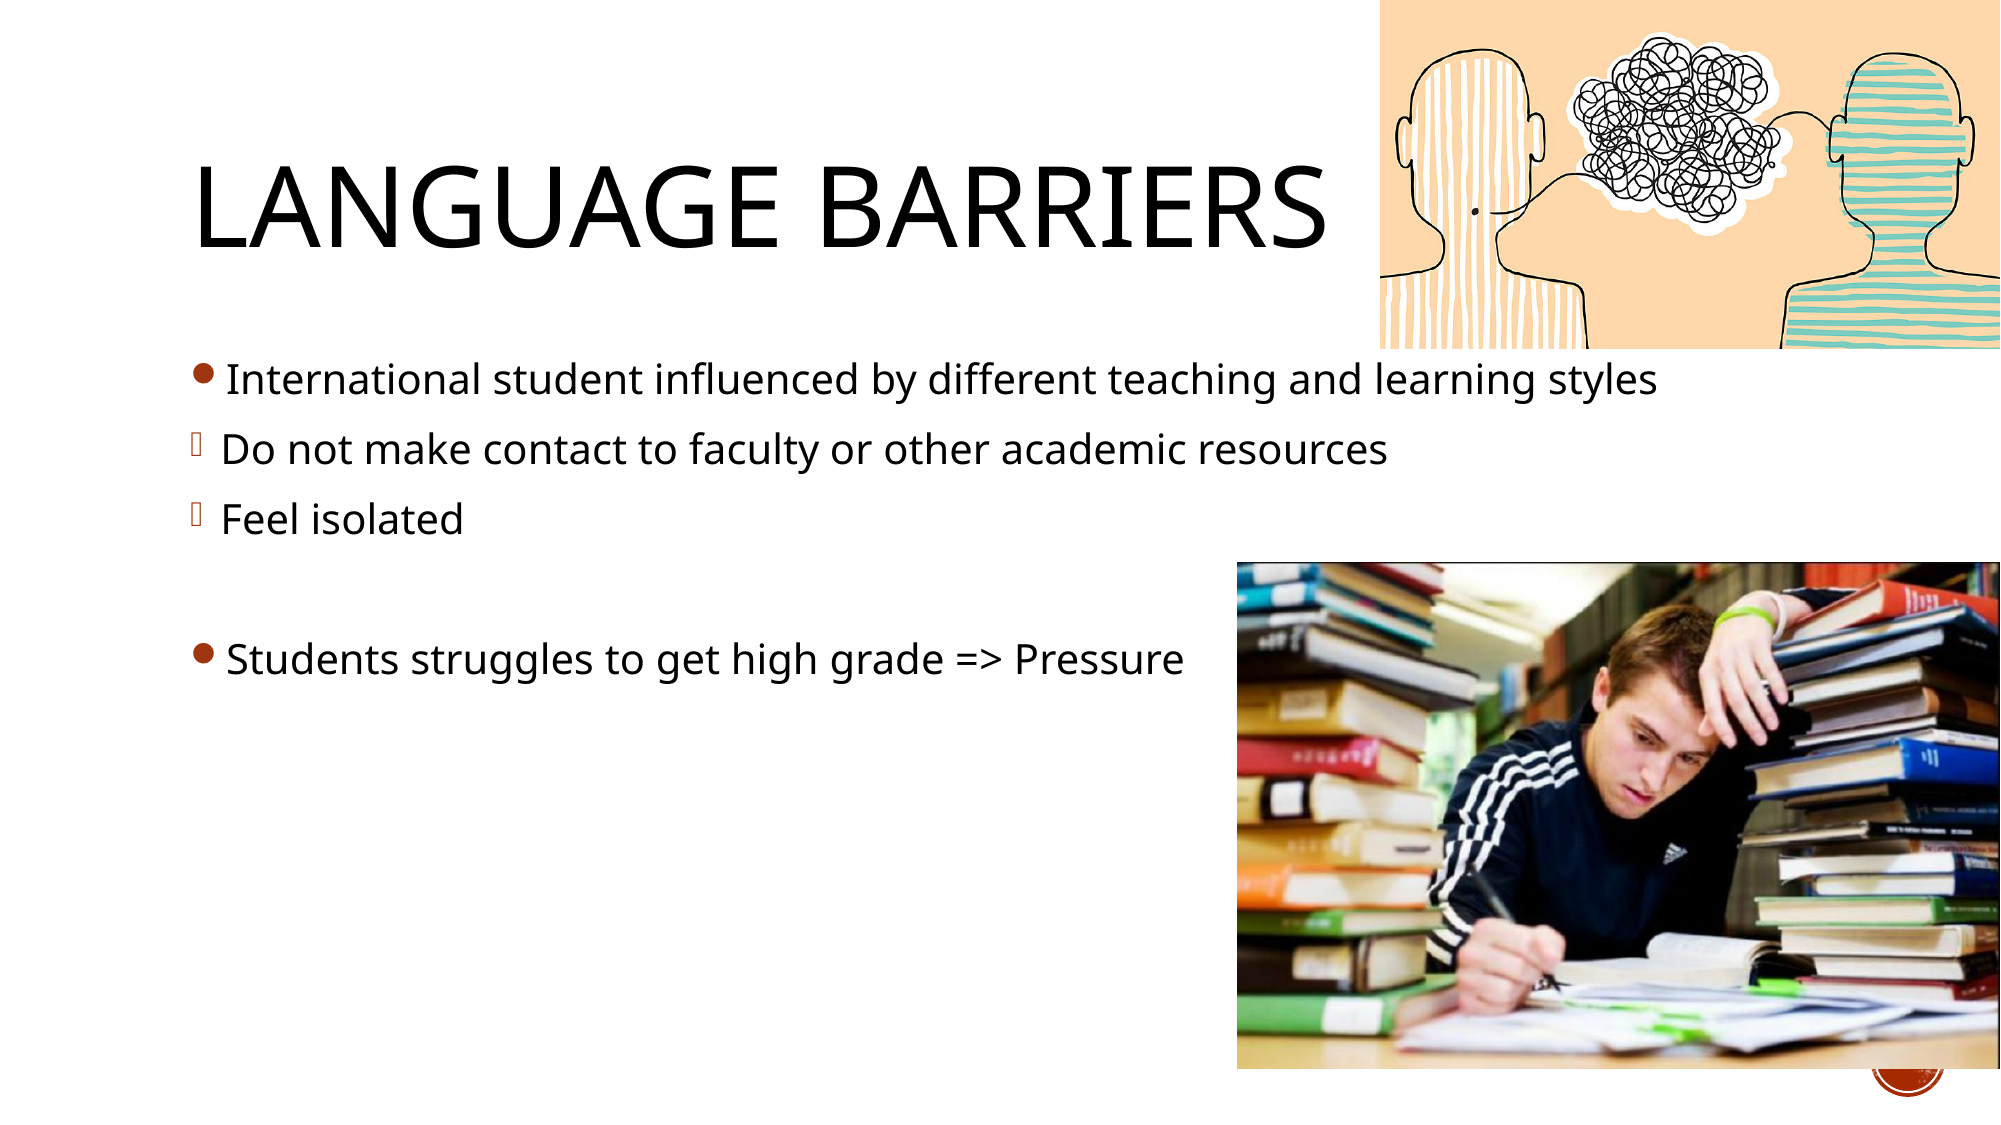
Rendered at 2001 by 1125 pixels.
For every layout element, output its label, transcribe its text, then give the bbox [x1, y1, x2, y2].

list International student influenced by different teaching and learning styles Do not make contact to faculty or other academic resources Feel isolated Students struggles to get high grade => Pressure [175, 350, 1826, 1016]
title Language barriers [175, 79, 1380, 344]
picture [1237, 562, 2000, 1069]
picture [1237, 580, 1249, 586]
picture [1380, 0, 2000, 349]
